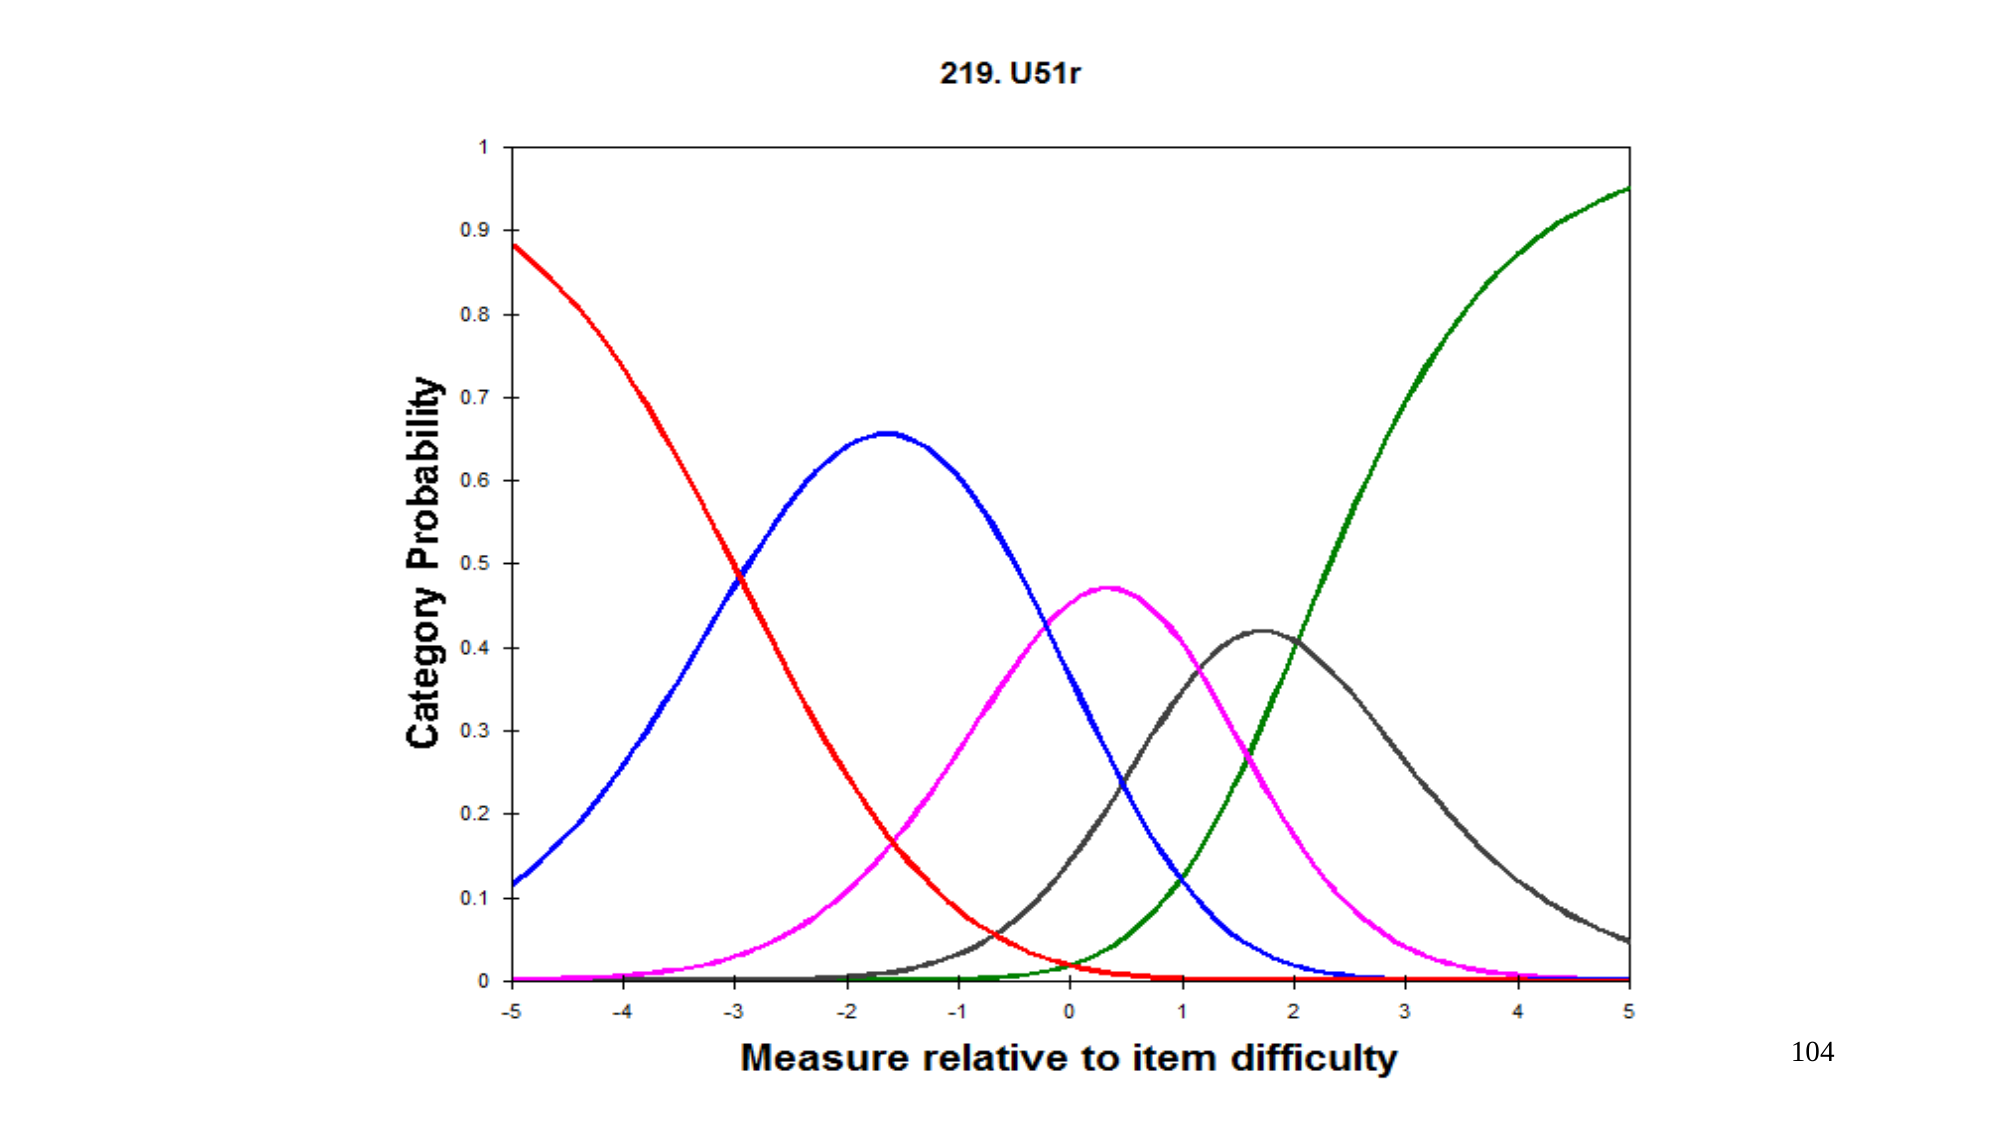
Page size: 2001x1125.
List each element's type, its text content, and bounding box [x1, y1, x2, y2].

slide_number 104 [1680, 1024, 1851, 1101]
picture [351, 19, 1677, 1125]
